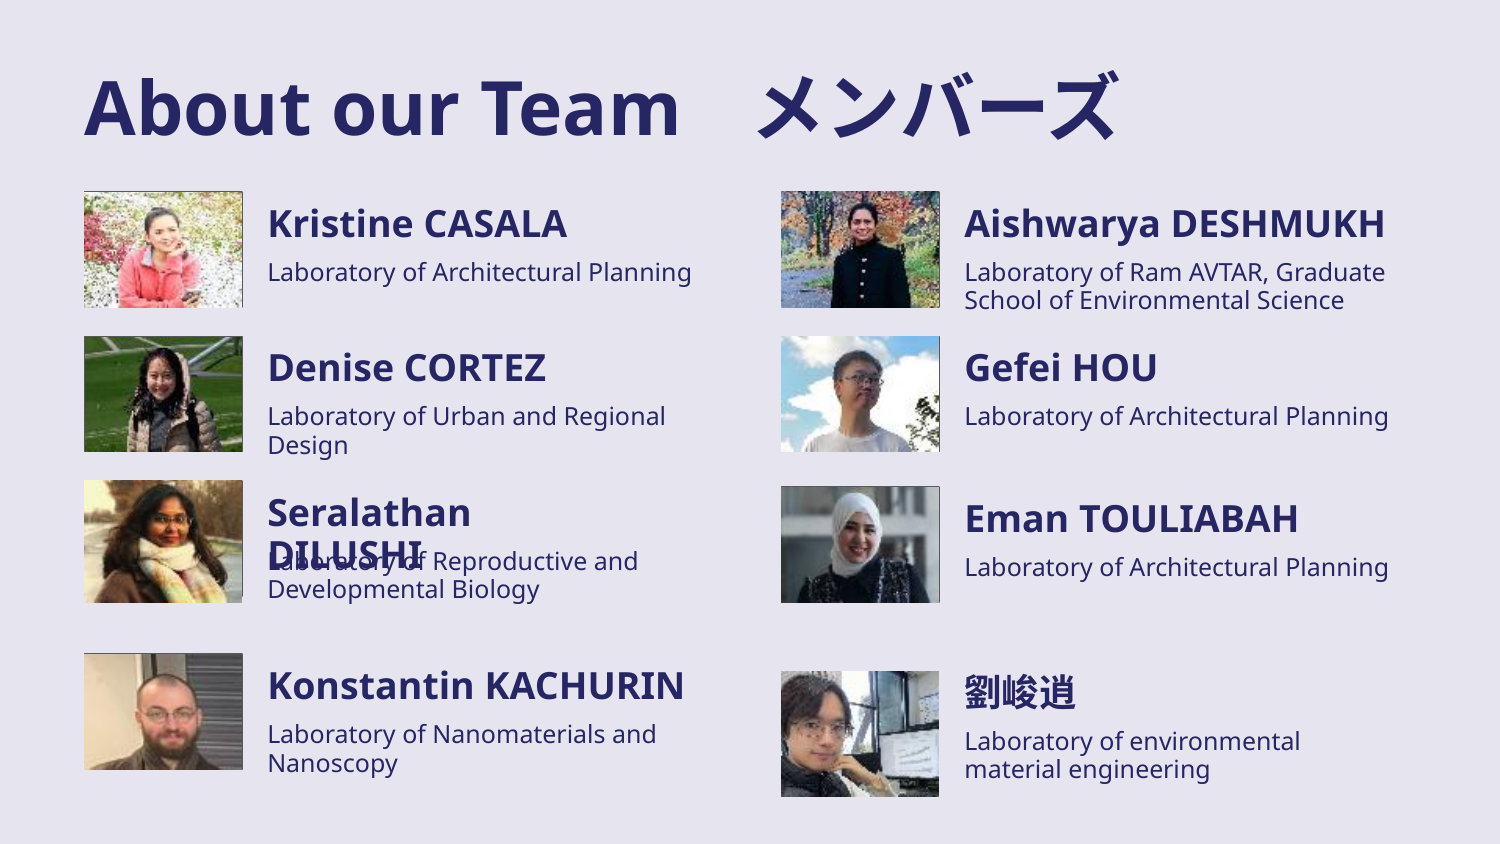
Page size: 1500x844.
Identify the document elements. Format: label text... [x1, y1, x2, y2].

text_box Laboratory of Urban and Regional Design [267, 403, 709, 460]
text_box Laboratory of environmental material engineering [964, 727, 1406, 785]
text_box メンバーズ [750, 66, 1500, 154]
text_box Laboratory of Ram AVTAR, Graduate School of Environmental Science [964, 258, 1406, 316]
text_box Denise CORTEZ [267, 347, 633, 391]
text_box Laboratory of Architectural Planning [964, 403, 1406, 432]
picture [781, 191, 940, 308]
text_box Laboratory of Architectural Planning [267, 258, 709, 288]
picture [84, 336, 242, 452]
text_box Laboratory of Architectural Planning [964, 553, 1406, 583]
text_box Laboratory of Reproductive and Developmental Biology [267, 547, 709, 605]
picture [781, 671, 940, 798]
picture [781, 486, 940, 603]
picture [84, 480, 243, 603]
text_box Gefei HOU [964, 347, 1330, 391]
text_box Aishwarya DESHMUKH [964, 203, 1439, 247]
text_box About our Team [84, 66, 750, 154]
picture [781, 336, 940, 452]
text_box Kristine CASALA [267, 203, 633, 247]
picture [84, 192, 243, 308]
text_box 劉峻逍 [964, 671, 1330, 715]
text_box Laboratory of Nanomaterials and Nanoscopy [267, 720, 709, 778]
text_box Eman TOULIABAH [964, 498, 1330, 542]
text_box Konstantin KACHURIN [267, 665, 709, 709]
picture [84, 653, 243, 770]
text_box Seralathan DILUSHI [267, 492, 633, 547]
